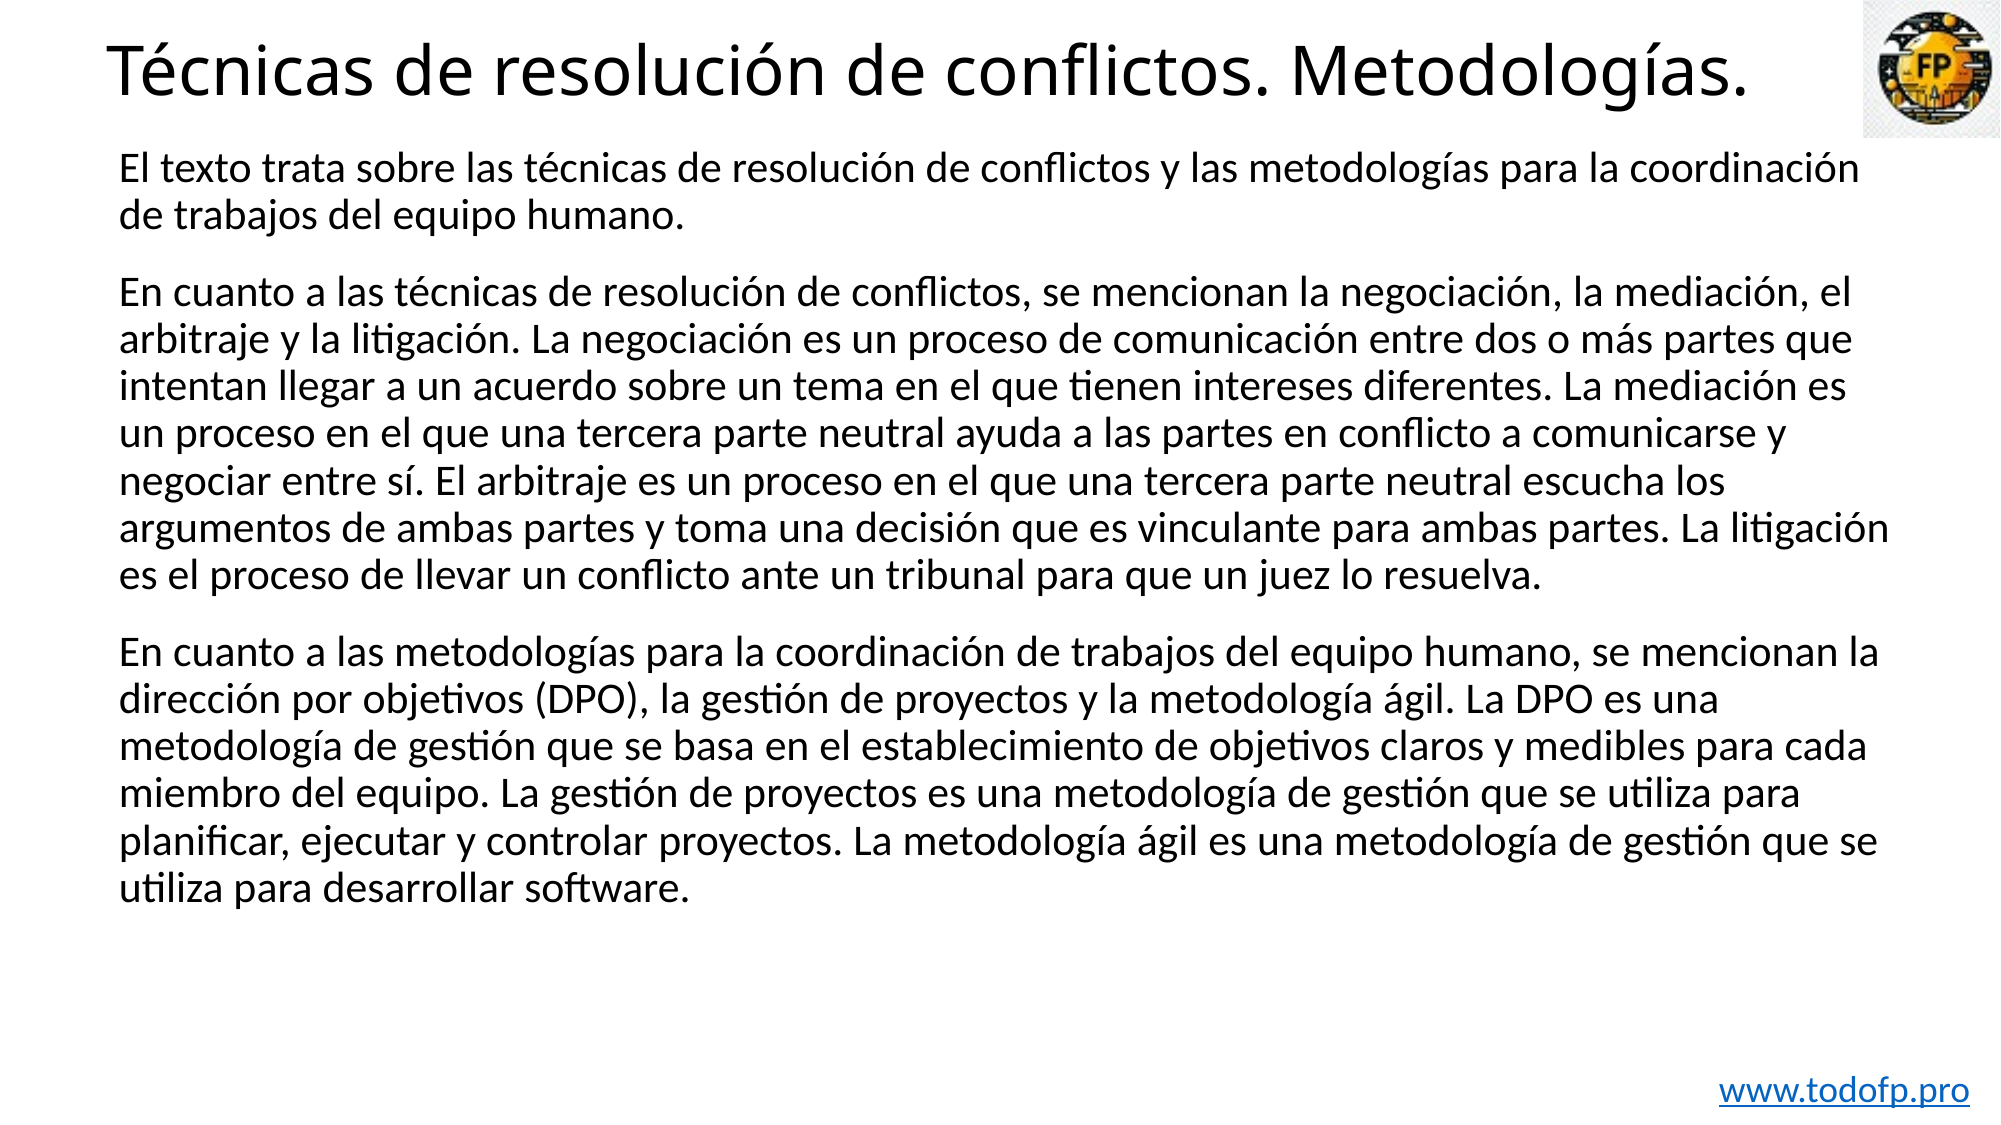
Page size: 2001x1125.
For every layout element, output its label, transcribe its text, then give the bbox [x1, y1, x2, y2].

list El texto trata sobre las técnicas de resolución de conflictos y las metodologías para la coordinación de trabajos del equipo humano. En cuanto a las técnicas de resolución de conflictos, se mencionan la negociación, la mediación, el arbitraje y la litigación. La negociación es un proceso de comunicación entre dos o más partes que intentan llegar a un acuerdo sobre un tema en el que tienen intereses diferentes. La mediación es un proceso en el que una tercera parte neutral ayuda a las partes en conflicto a comunicarse y negociar entre sí. El arbitraje es un proceso en el que una tercera parte neutral escucha los argumentos de ambas partes y toma una decisión que es vinculante para ambas partes. La litigación es el proceso de llevar un conflicto ante un tribunal para que un juez lo resuelva. En cuanto a las metodologías para la coordinación de trabajos del equipo humano, se mencionan la dirección por objetivos (DPO), la gestión de proyectos y la metodología ágil. La DPO es una metodología de gestión que se basa en el establecimiento de objetivos claros y medibles para cada miembro del equipo. La gestión de proyectos es una metodología de gestión que se utiliza para planificar, ejecutar y controlar proyectos. La metodología ágil es una metodología de gestión que se utiliza para desarrollar software. [104, 136, 1915, 1063]
title Técnicas de resolución de conflictos. Metodologías. [91, 16, 1819, 131]
text_box www.todofp.pro [1692, 1057, 1986, 1117]
picture [1863, 0, 2000, 138]
